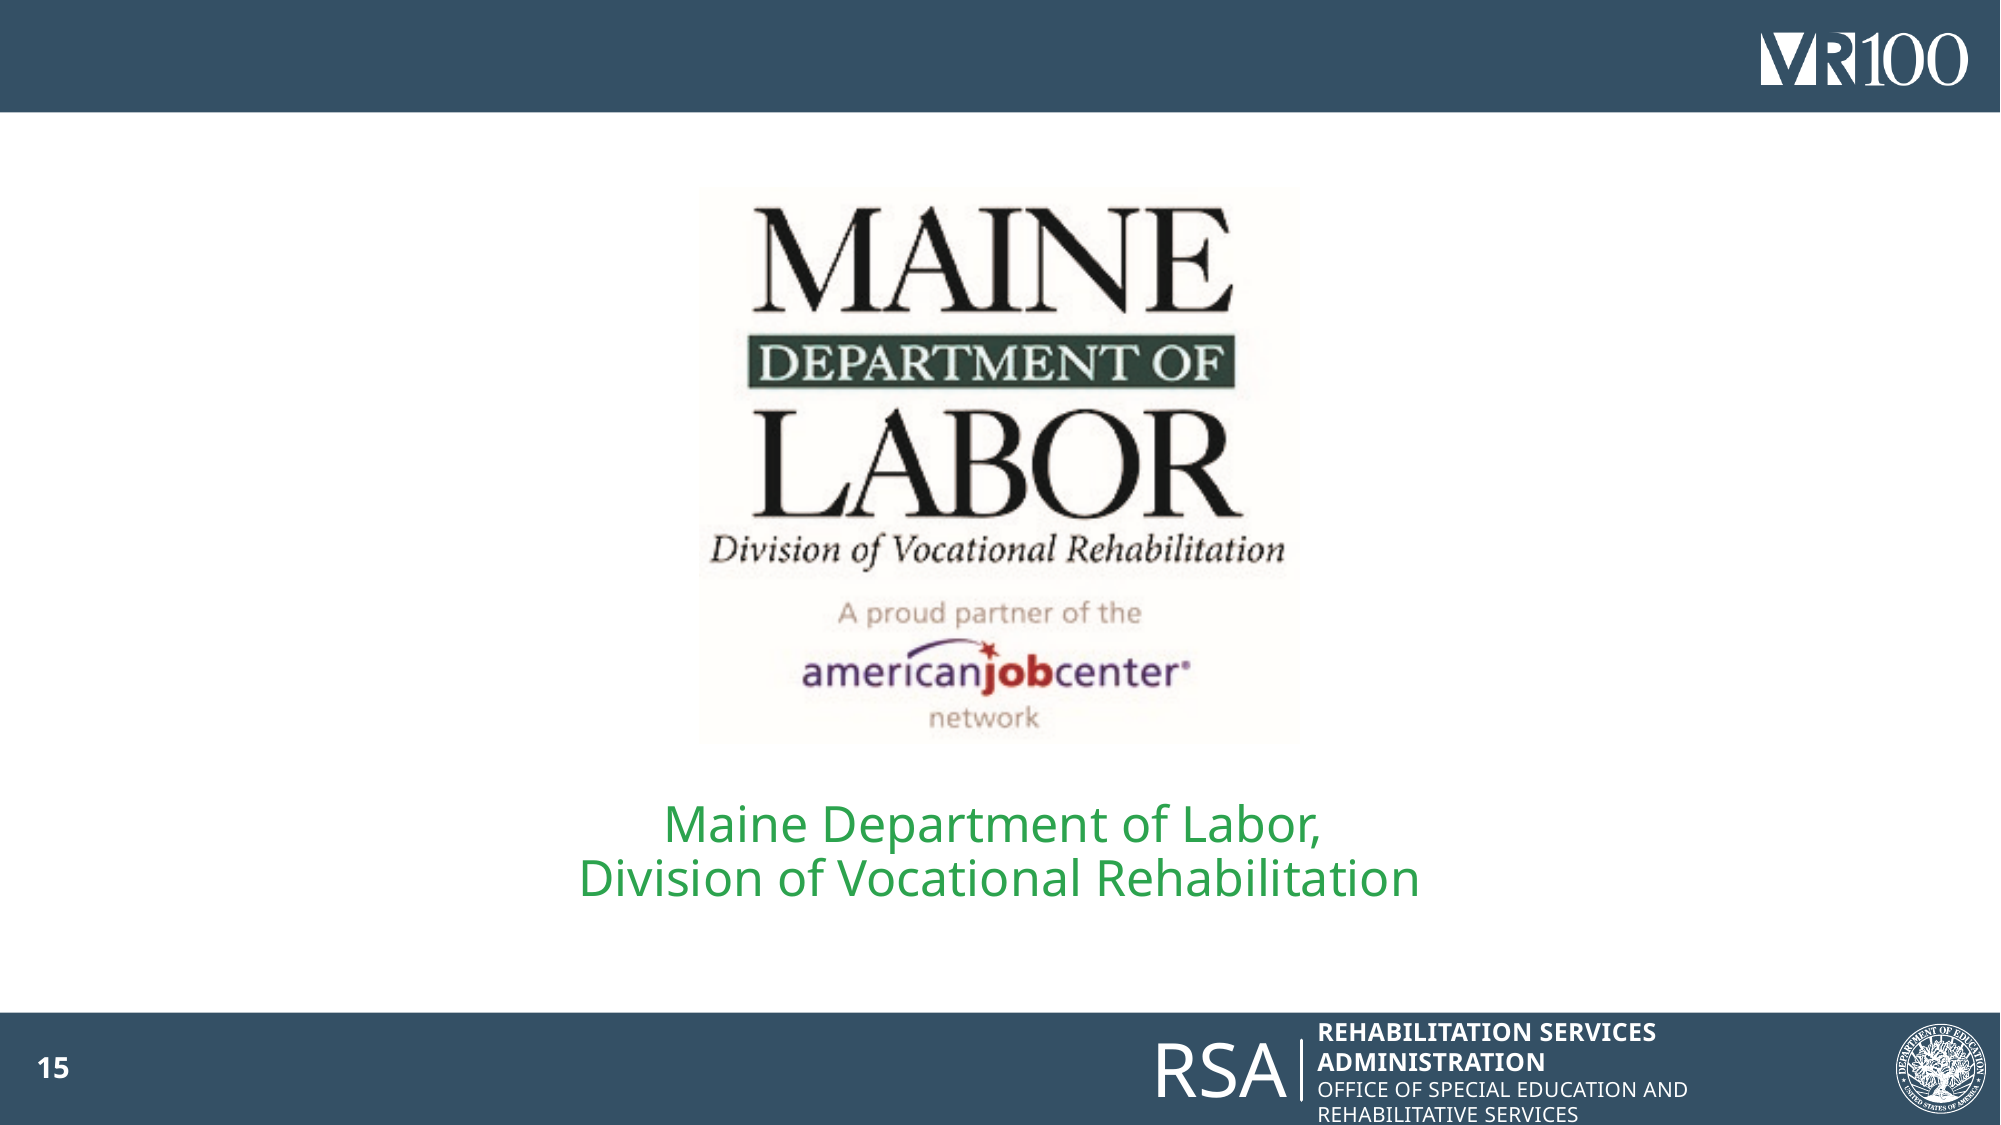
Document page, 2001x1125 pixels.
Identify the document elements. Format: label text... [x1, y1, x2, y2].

picture [699, 187, 1300, 744]
picture [1754, 24, 1980, 92]
title Maine Department of Labor, Division of Vocational Rehabilitation [137, 712, 1863, 995]
